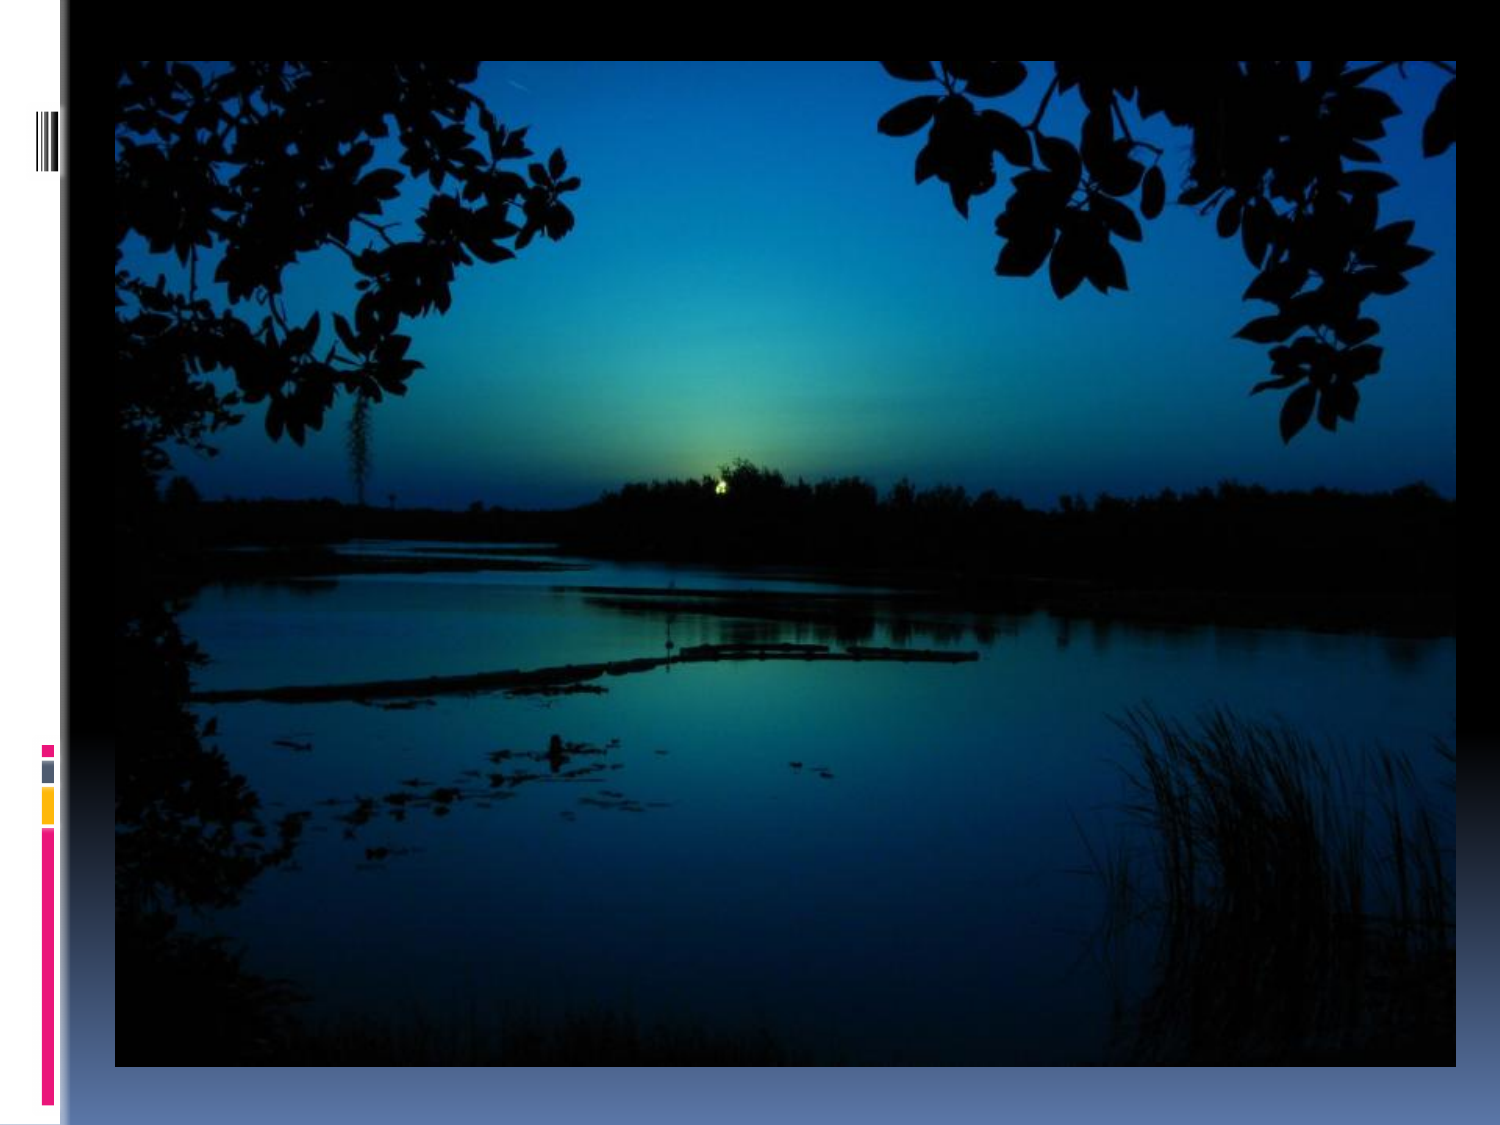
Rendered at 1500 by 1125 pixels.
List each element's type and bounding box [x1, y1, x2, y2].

picture [115, 61, 1457, 1067]
